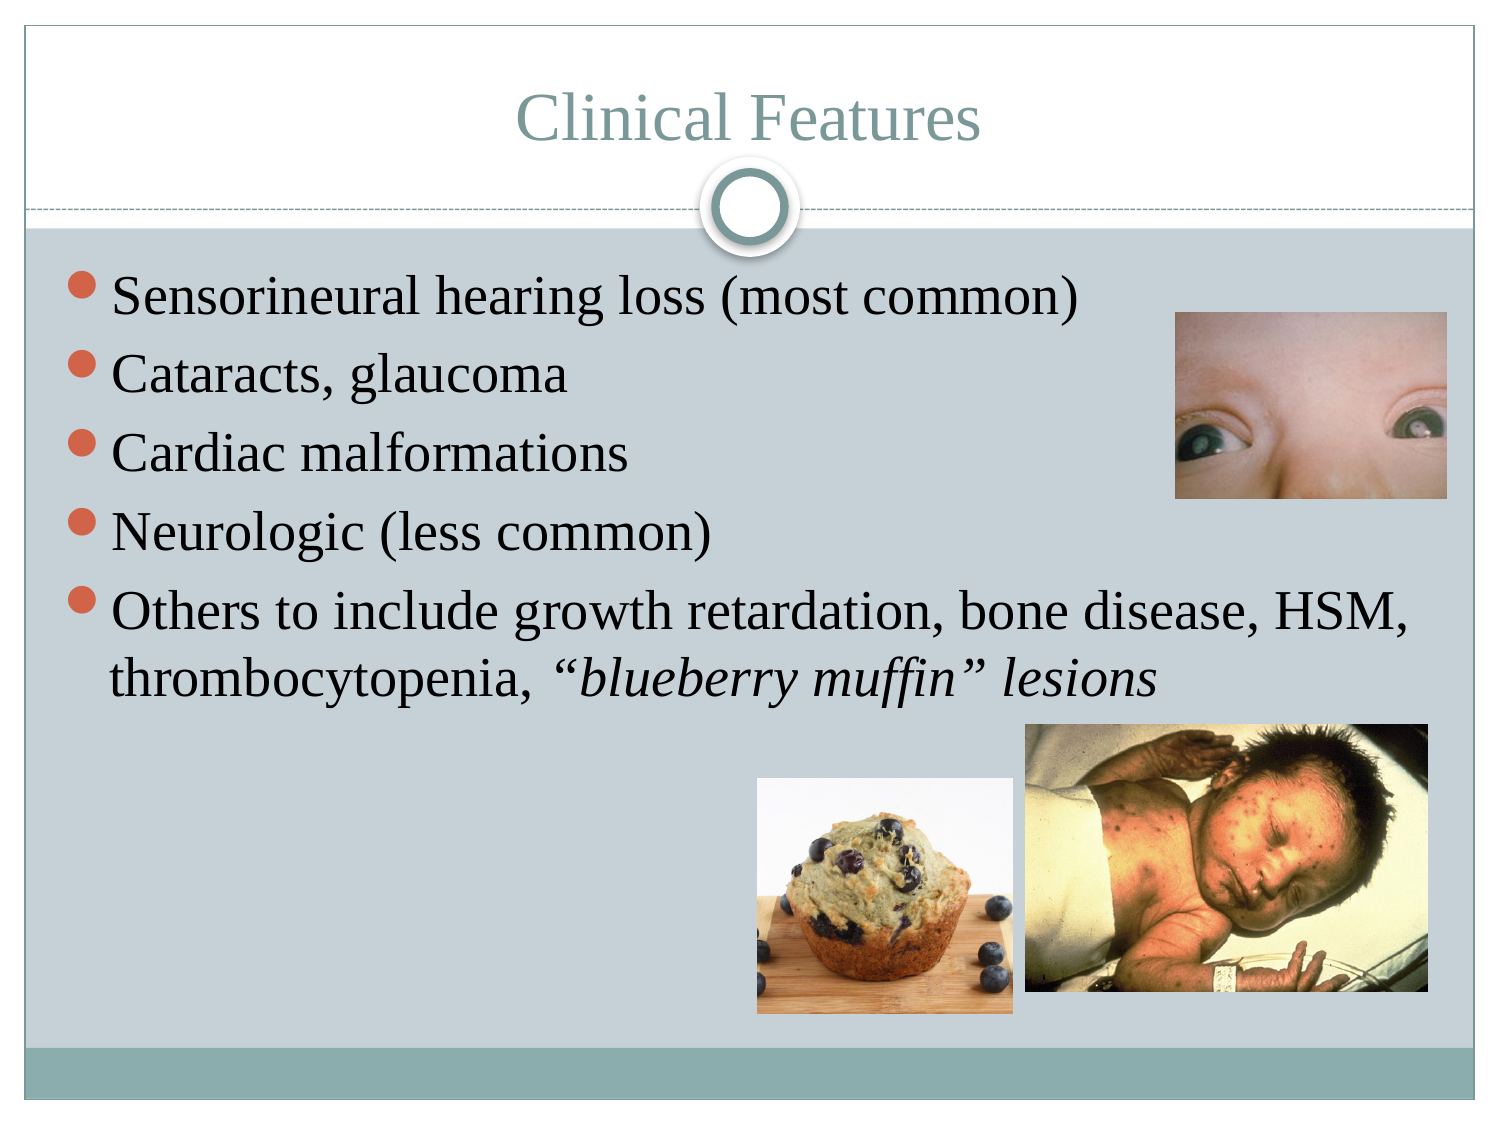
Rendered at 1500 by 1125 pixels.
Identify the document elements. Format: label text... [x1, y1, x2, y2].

title Clinical Features [49, 37, 1450, 162]
picture [756, 778, 1013, 1014]
list Sensorineural hearing loss (most common) Cataracts, glaucoma Cardiac malformations Neurologic (less common) Others to include growth retardation, bone disease, HSM, thrombocytopenia, “blueberry muffin” lesions [49, 250, 1445, 1001]
picture [1024, 724, 1428, 992]
picture [1174, 312, 1448, 499]
